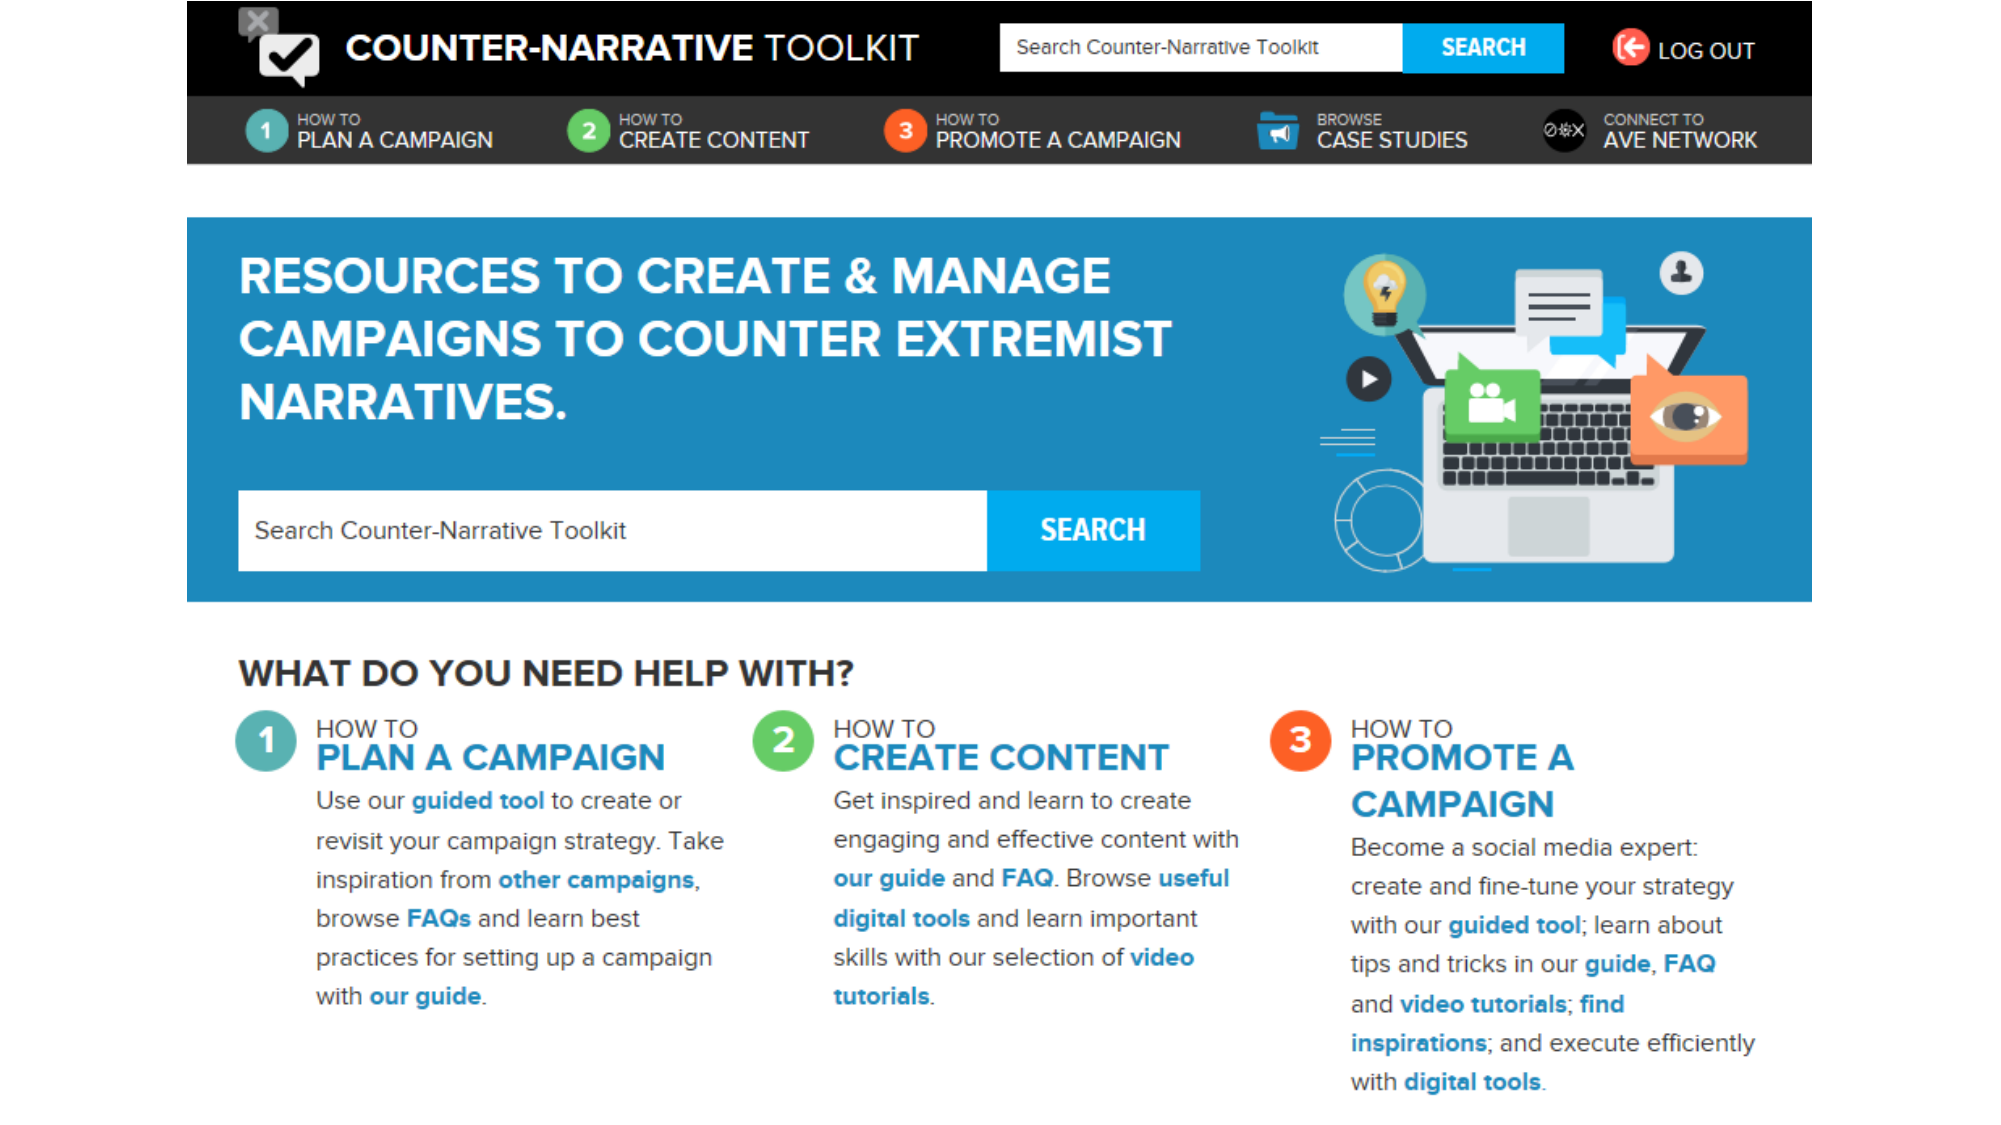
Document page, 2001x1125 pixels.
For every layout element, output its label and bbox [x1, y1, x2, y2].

picture [187, 1, 1812, 1125]
